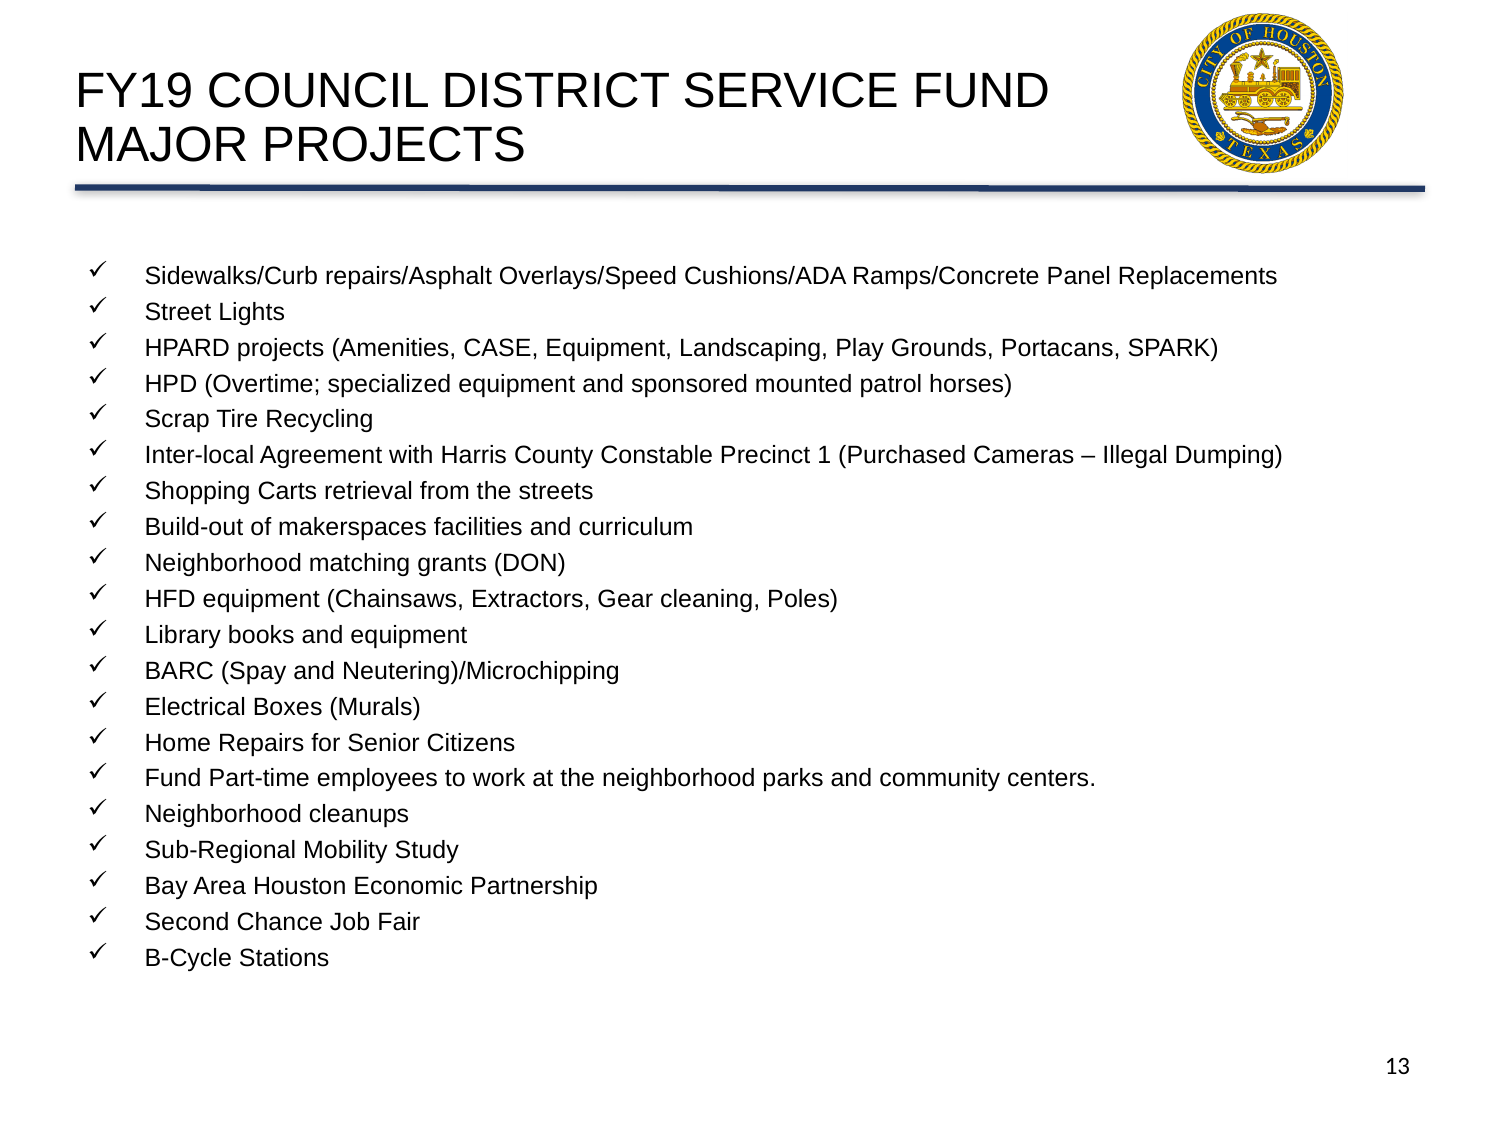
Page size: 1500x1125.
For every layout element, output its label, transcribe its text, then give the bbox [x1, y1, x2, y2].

title FY19 COUNCIL DISTRICT SERVICE FUND MAJOR PROJECTS [75, 49, 1105, 188]
list Sidewalks/Curb repairs/Asphalt Overlays/Speed Cushions/ADA Ramps/Concrete Panel Replacements Street Lights HPARD projects (Amenities, CASE, Equipment, Landscaping, Play Grounds, Portacans, SPARK) HPD (Overtime; specialized equipment and sponsored mounted patrol horses) Scrap Tire Recycling Inter-local Agreement with Harris County Constable Precinct 1 (Purchased Cameras – Illegal Dumping) Shopping Carts retrieval from the streets Build-out of makerspaces facilities and curriculum Neighborhood matching grants (DON) HFD equipment (Chainsaws, Extractors, Gear cleaning, Poles) Library books and equipment BARC (Spay and Neutering)/Microchipping Electrical Boxes (Murals) Home Repairs for Senior Citizens Fund Part-time employees to work at the neighborhood parks and community centers. Neighborhood cleanups Sub-Regional Mobility Study Bay Area Houston Economic Partnership Second Chance Job Fair B-Cycle Stations [87, 187, 1500, 902]
picture [1181, 12, 1348, 179]
slide_number 13 [1074, 1042, 1425, 1103]
